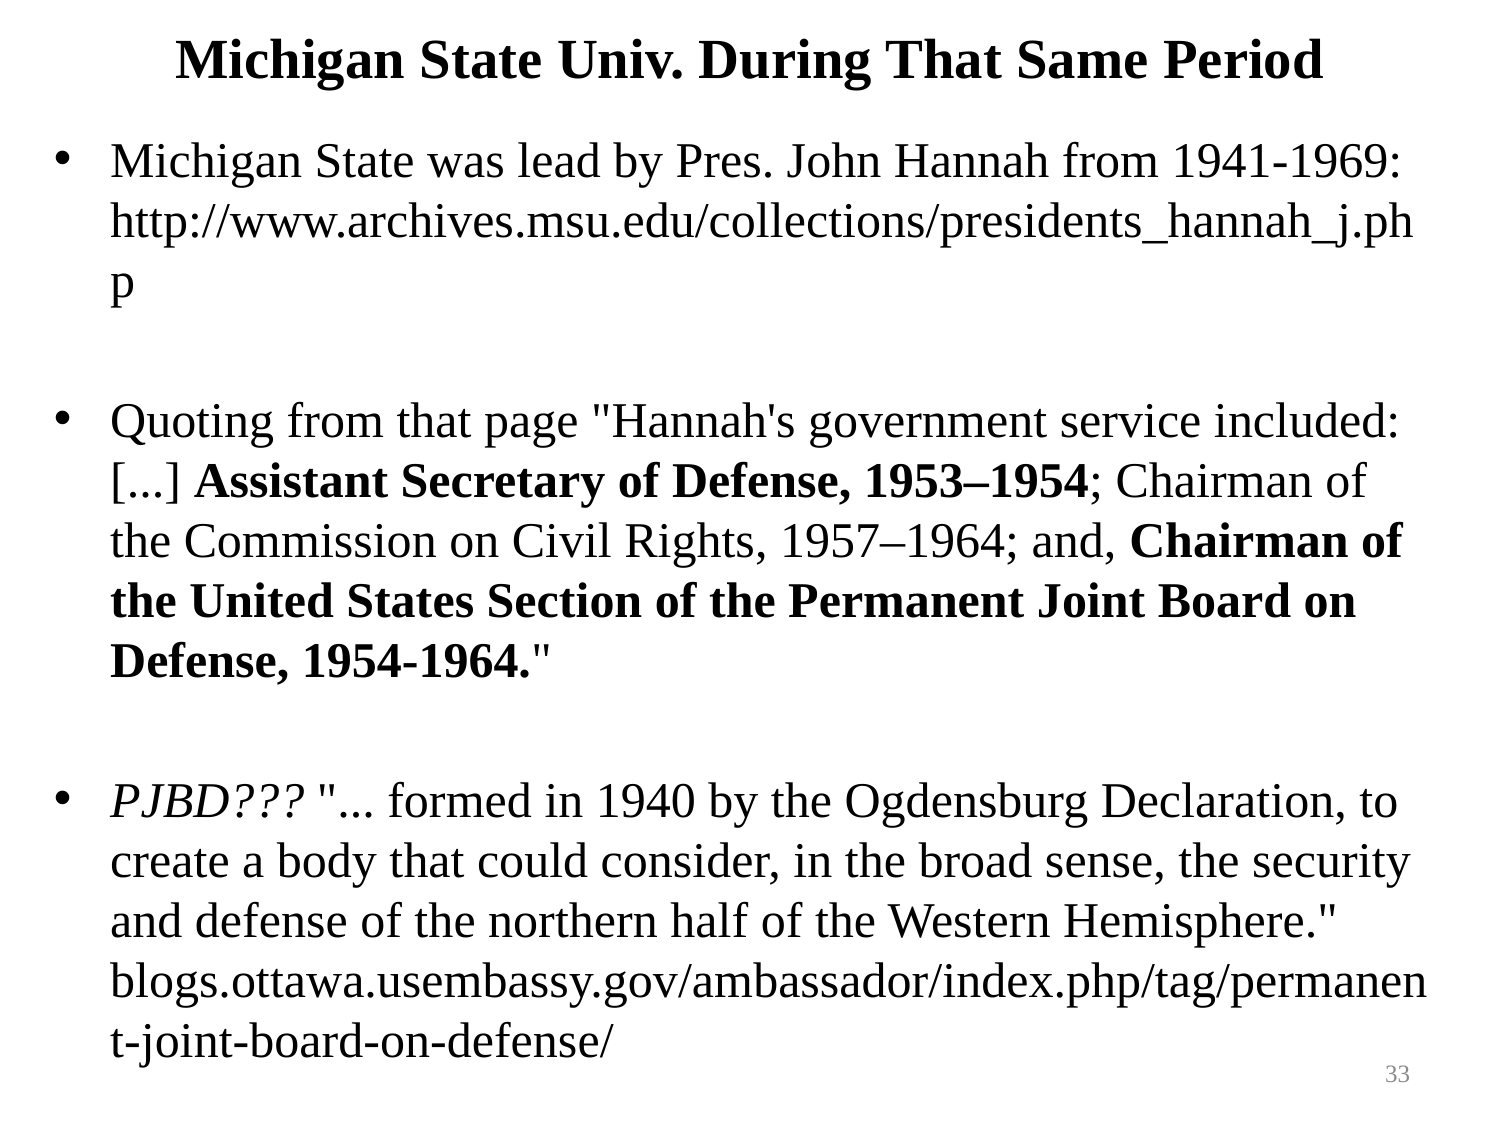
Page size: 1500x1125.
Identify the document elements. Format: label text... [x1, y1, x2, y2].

list Michigan State was lead by Pres. John Hannah from 1941-1969: http://www.archives.msu.edu/collections/presidents_hannah_j.php Quoting from that page "Hannah's government service included: [...] Assistant Secretary of Defense, 1953–1954; Chairman of the Commission on Civil Rights, 1957–1964; and, Chairman of the United States Section of the Permanent Joint Board on Defense, 1954-1964." PJBD??? "... formed in 1940 by the Ogdensburg Declaration, to create a body that could consider, in the broad sense, the security and defense of the northern half of the Western Hemisphere." blogs.ottawa.usembassy.gov/ambassador/index.php/tag/permanent-joint-board-on-defense/ [38, 119, 1455, 1079]
slide_number 33 [1074, 1042, 1425, 1103]
title Michigan State Univ. During That Same Period [0, 14, 1500, 98]
